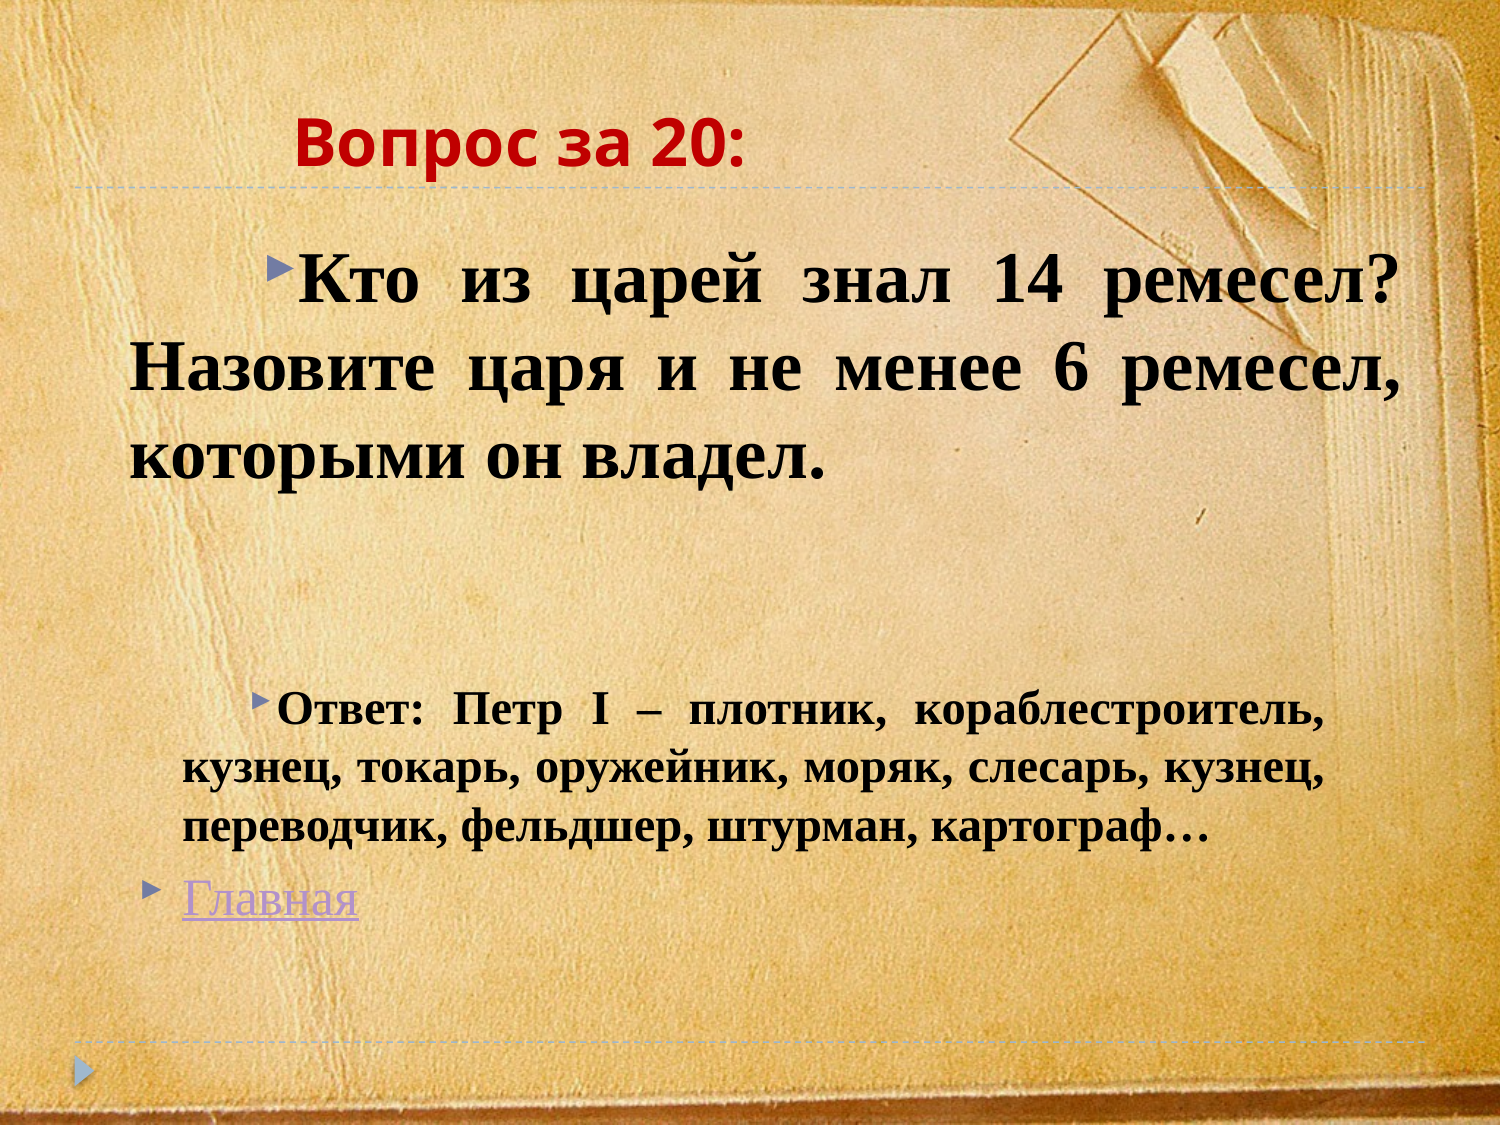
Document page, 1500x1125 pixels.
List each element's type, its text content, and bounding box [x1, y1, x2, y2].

title Вопрос за 20: [277, 35, 1421, 188]
list Ответ: Петр I – плотник, кораблестроитель, кузнец, токарь, оружейник, моряк, слесарь, кузнец, переводчик, фельдшер, штурман, картограф… Главная [123, 668, 1341, 988]
list Кто из царей знал 14 ремесел? Назовите царя и не менее 6 ремесел, которыми он владел. [70, 222, 1418, 541]
picture [0, 0, 1500, 1125]
